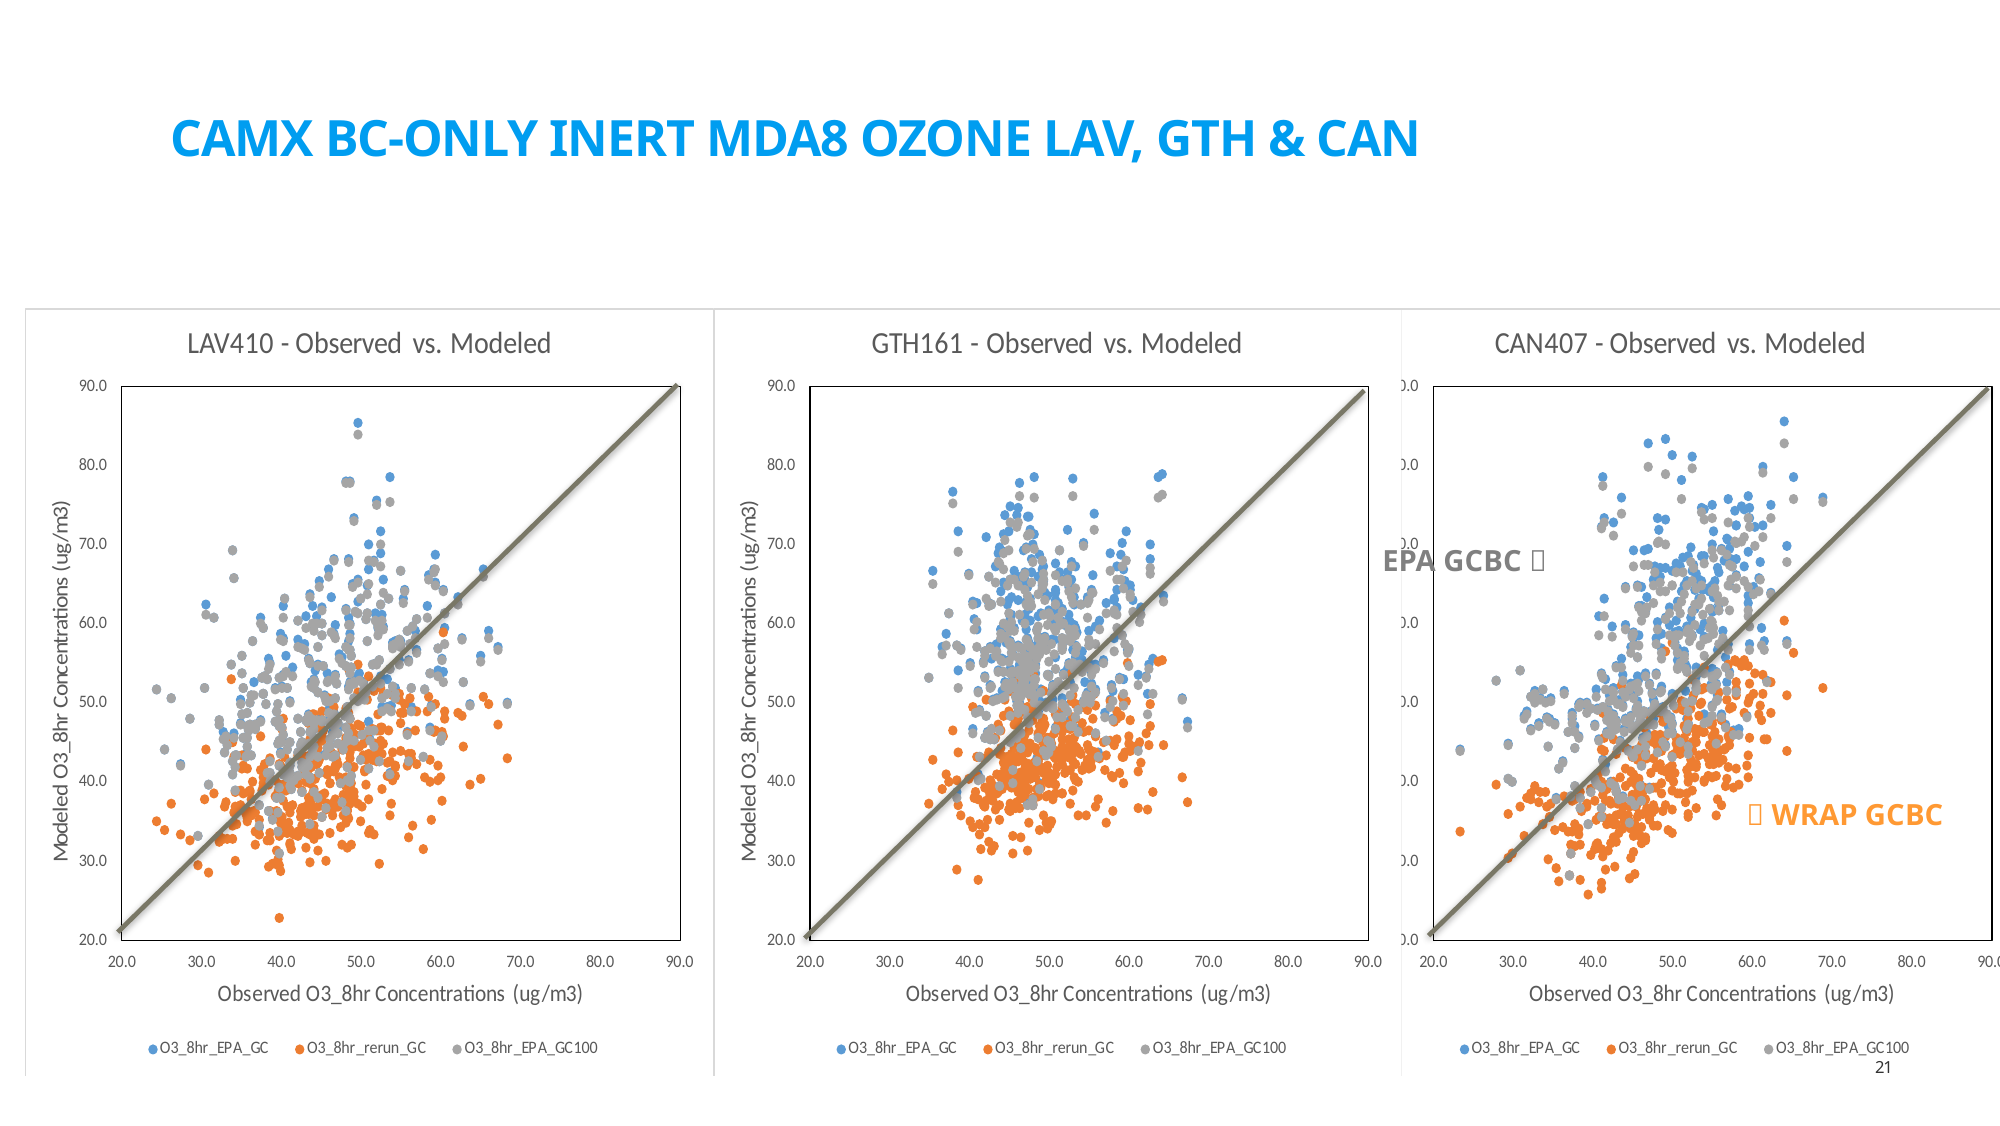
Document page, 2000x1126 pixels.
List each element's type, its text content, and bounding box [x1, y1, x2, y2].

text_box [804, 390, 1365, 939]
text_box CAMx BC-Only Inert MDA8 ozone LAV, GTH & CAN [155, 99, 1893, 223]
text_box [1428, 387, 1989, 936]
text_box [24, 308, 2000, 1077]
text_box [117, 384, 678, 933]
